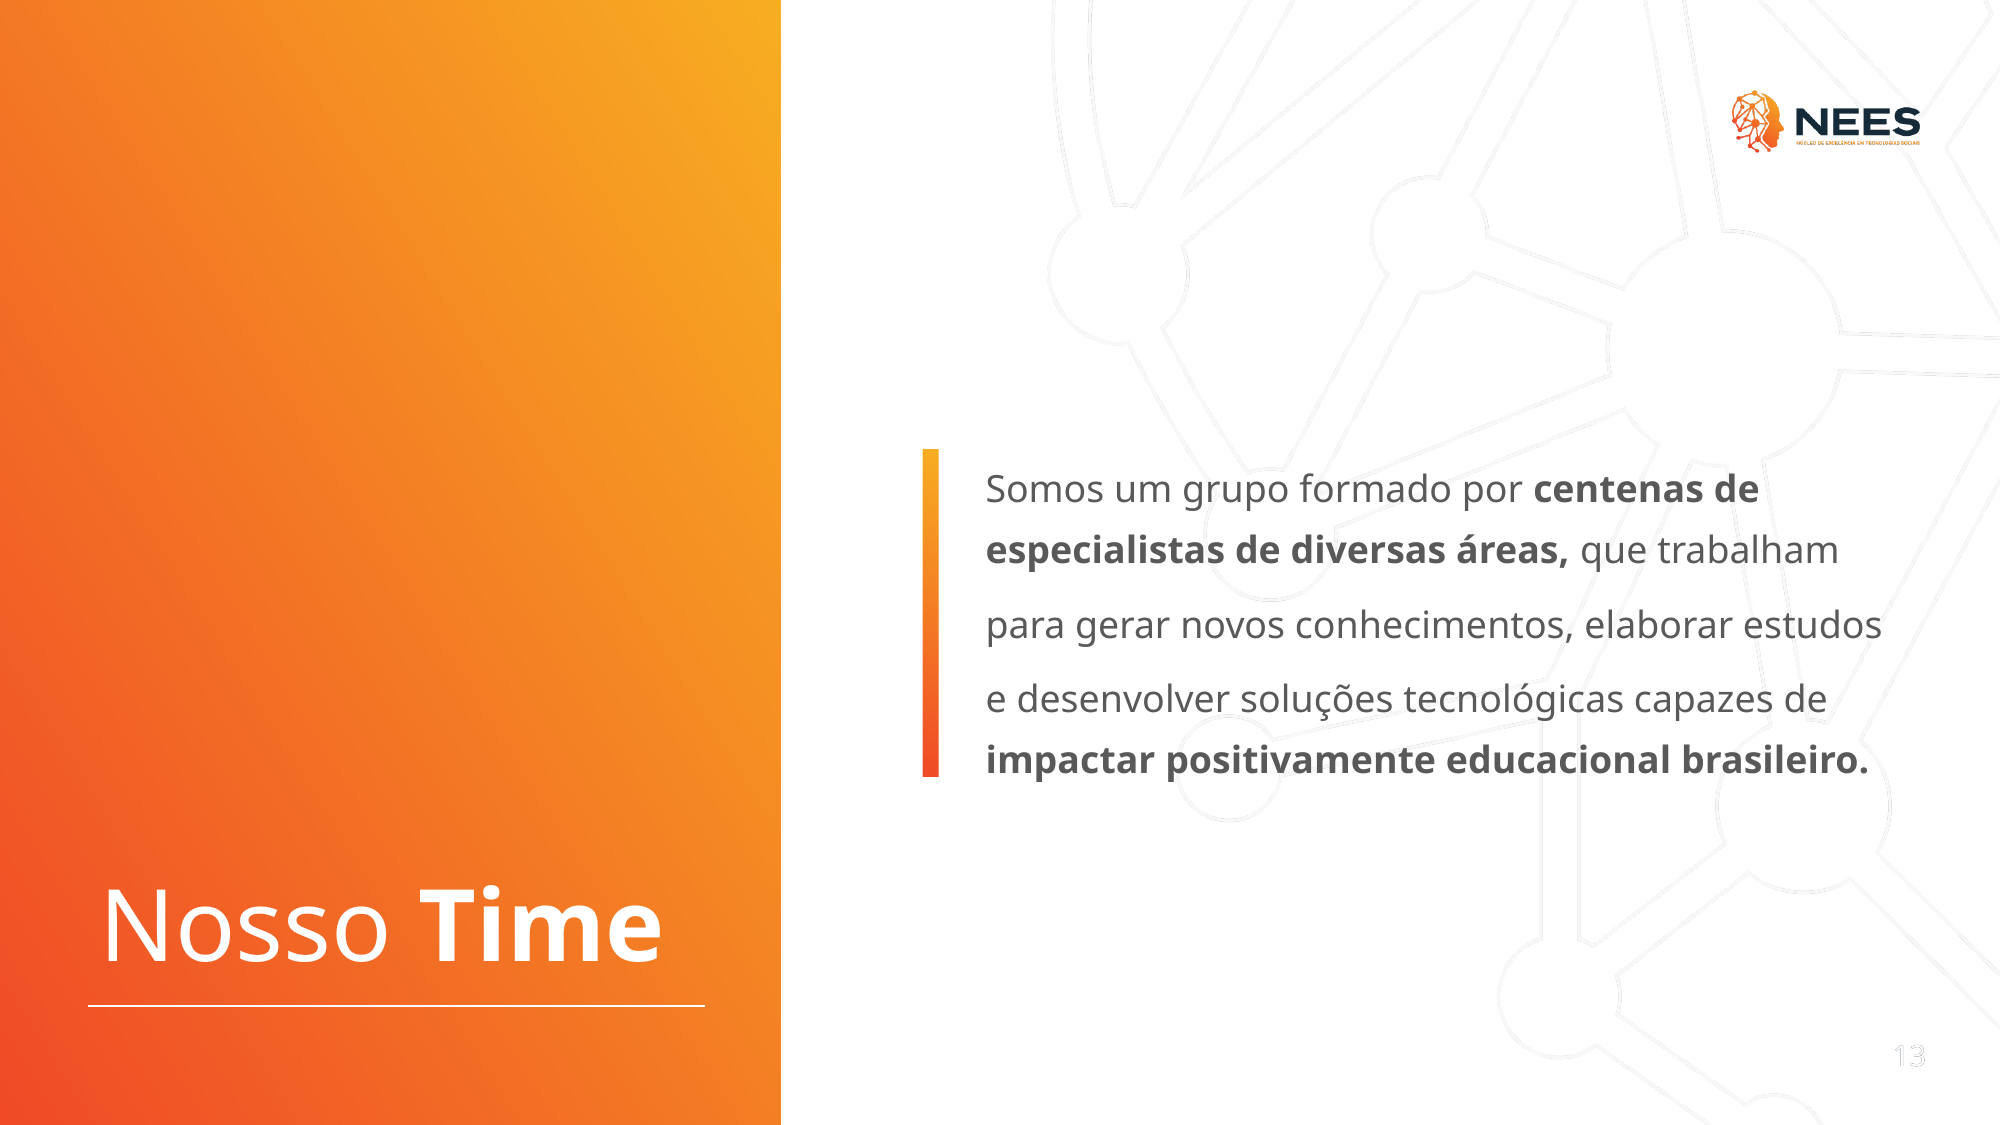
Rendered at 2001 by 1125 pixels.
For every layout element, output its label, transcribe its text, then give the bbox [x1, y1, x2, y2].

text_box ‹#› [1815, 1030, 1942, 1085]
text_box Somos um grupo formado por centenas de especialistas de diversas áreas, que trabalham para gerar novos conhecimentos, elaborar estudos e desenvolver soluções tecnológicas capazes de impactar positivamente educacional brasileiro. [970, 440, 1942, 789]
picture [0, 0, 2000, 1125]
